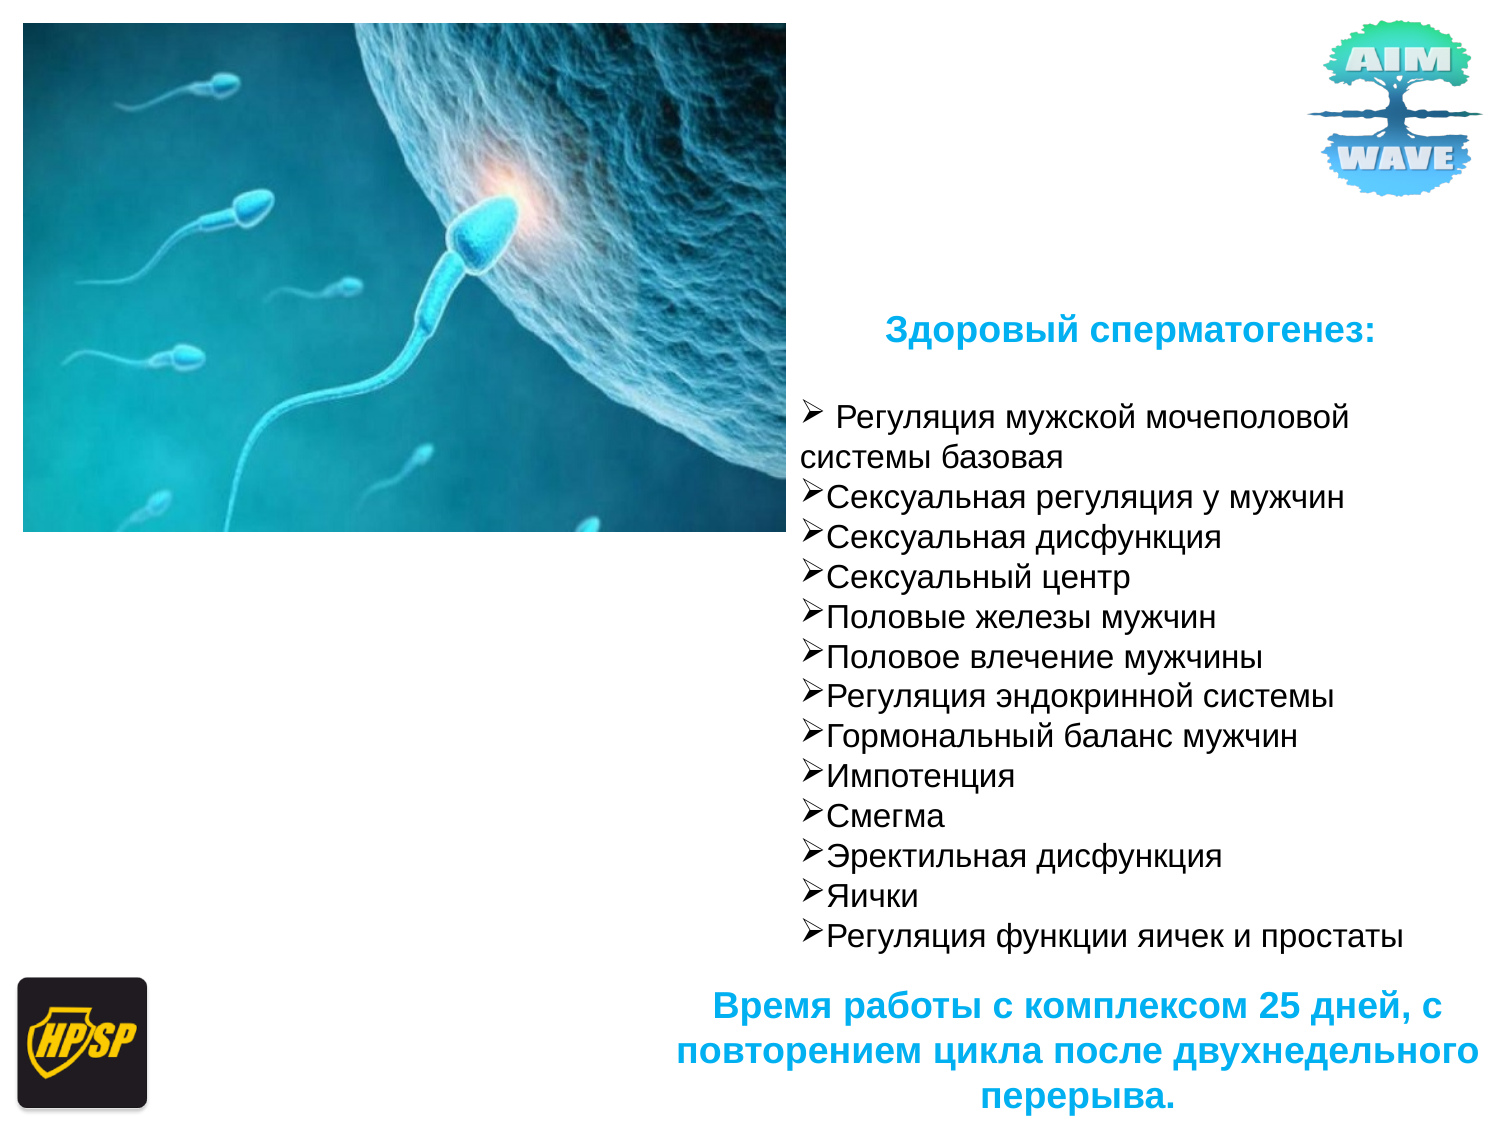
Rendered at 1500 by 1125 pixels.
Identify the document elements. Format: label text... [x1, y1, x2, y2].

picture [0, 960, 165, 1125]
picture [23, 23, 786, 532]
text_box Время работы с комплексом 25 дней, с повторением цикла после двухнедельного перерыва. [656, 973, 1500, 1124]
text_box Здоровый сперматогенез: Регуляция мужской мочеполовой системы базовая Сексуальная регуляция у мужчин Сексуальная дисфункция Сексуальный центр Половые железы мужчин Половое влечение мужчины Регуляция эндокринной системы Гормональный баланс мужчин Импотенция Смегма Эректильная дисфункция Яички Регуляция функции яичек и простаты [785, 297, 1477, 962]
picture [674, 197, 686, 208]
picture [639, 79, 648, 86]
picture [1295, 0, 1500, 247]
picture [737, 138, 746, 146]
